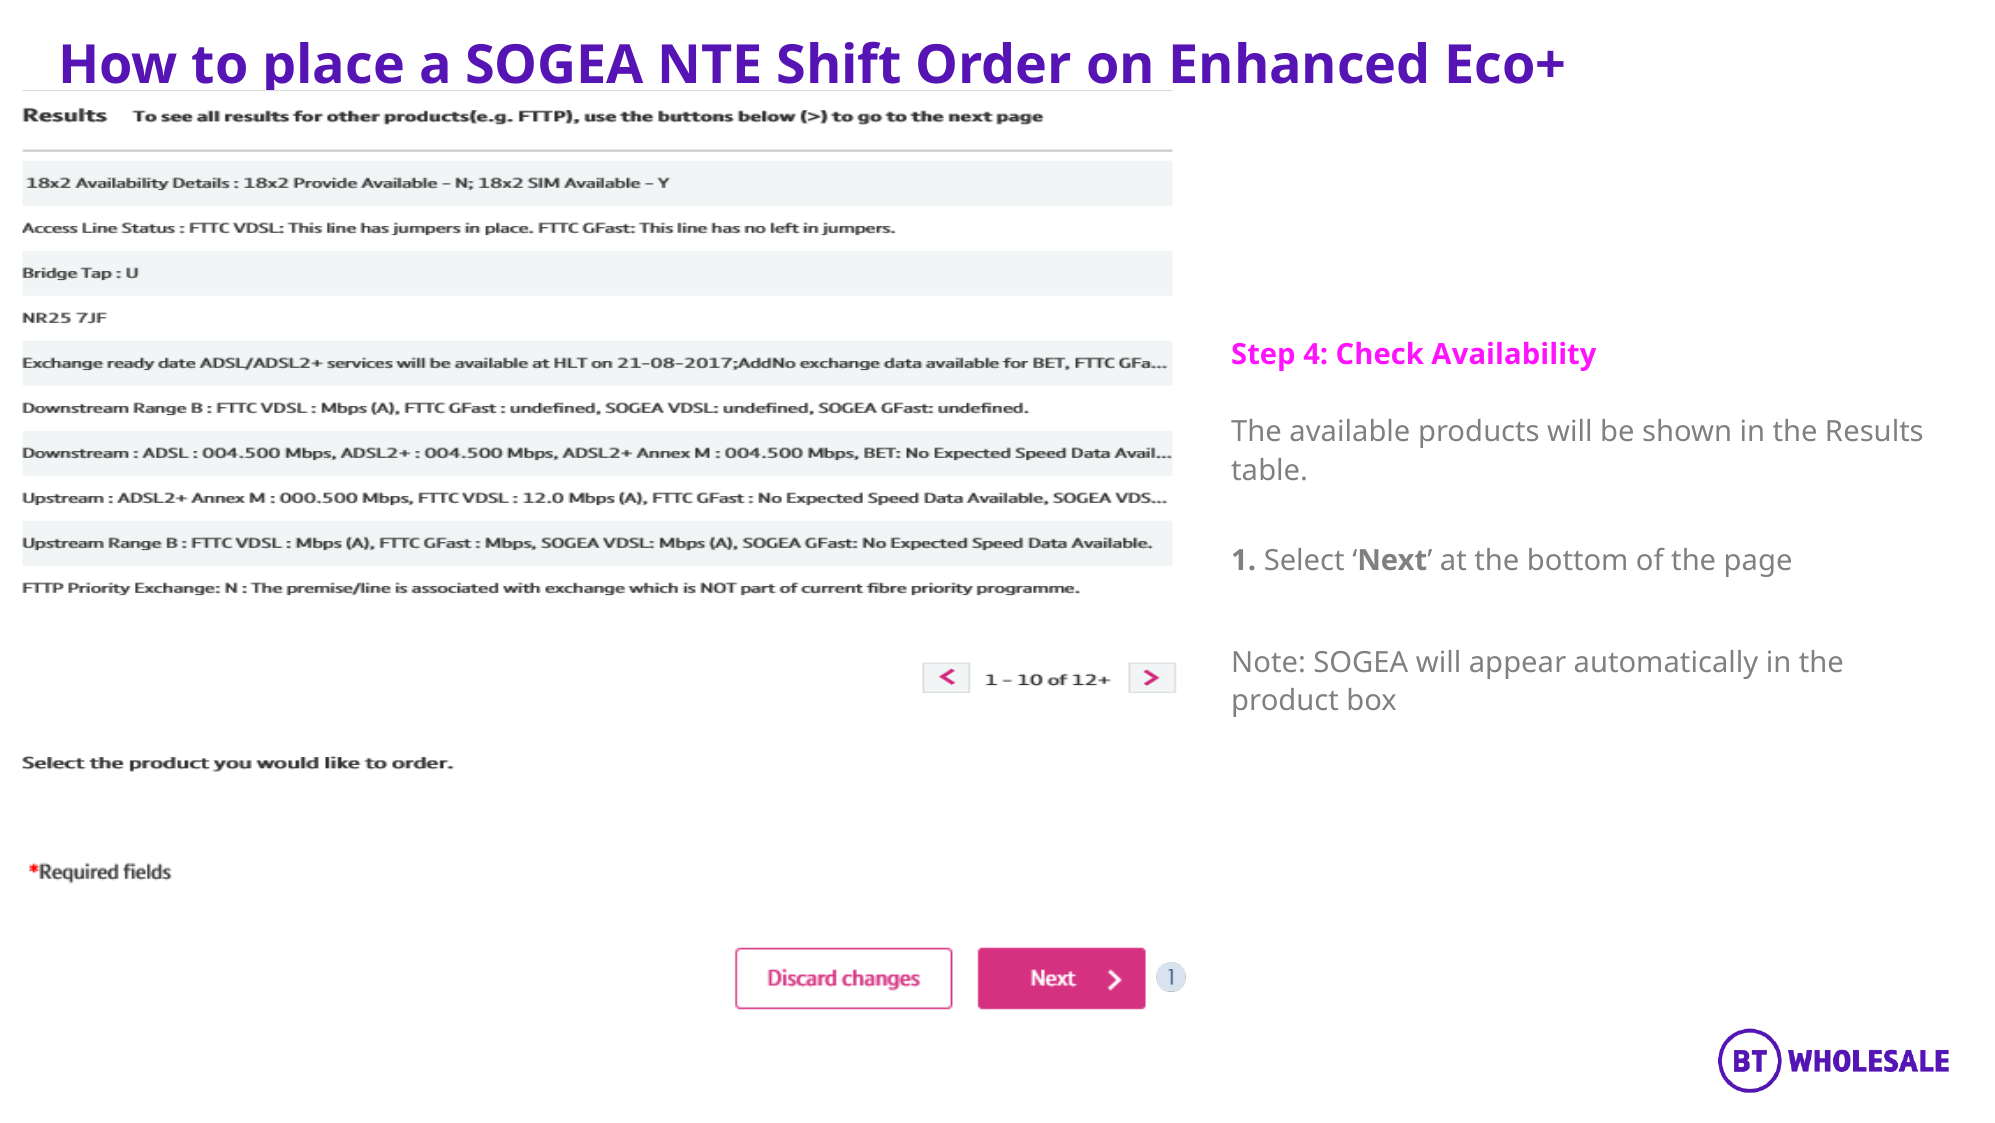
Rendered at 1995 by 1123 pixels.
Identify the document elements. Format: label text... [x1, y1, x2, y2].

picture [16, 843, 1190, 1070]
picture [1717, 1028, 1949, 1093]
title How to place a SOGEA NTE Shift Order on Enhanced Eco+ [58, 29, 1907, 97]
text_box Step 4: Check Availability The available products will be shown in the Results table. 1. Select ‘Next’ at the bottom of the page Note: SOGEA will appear automatically in the product box [1216, 324, 1973, 931]
picture [16, 90, 1187, 774]
